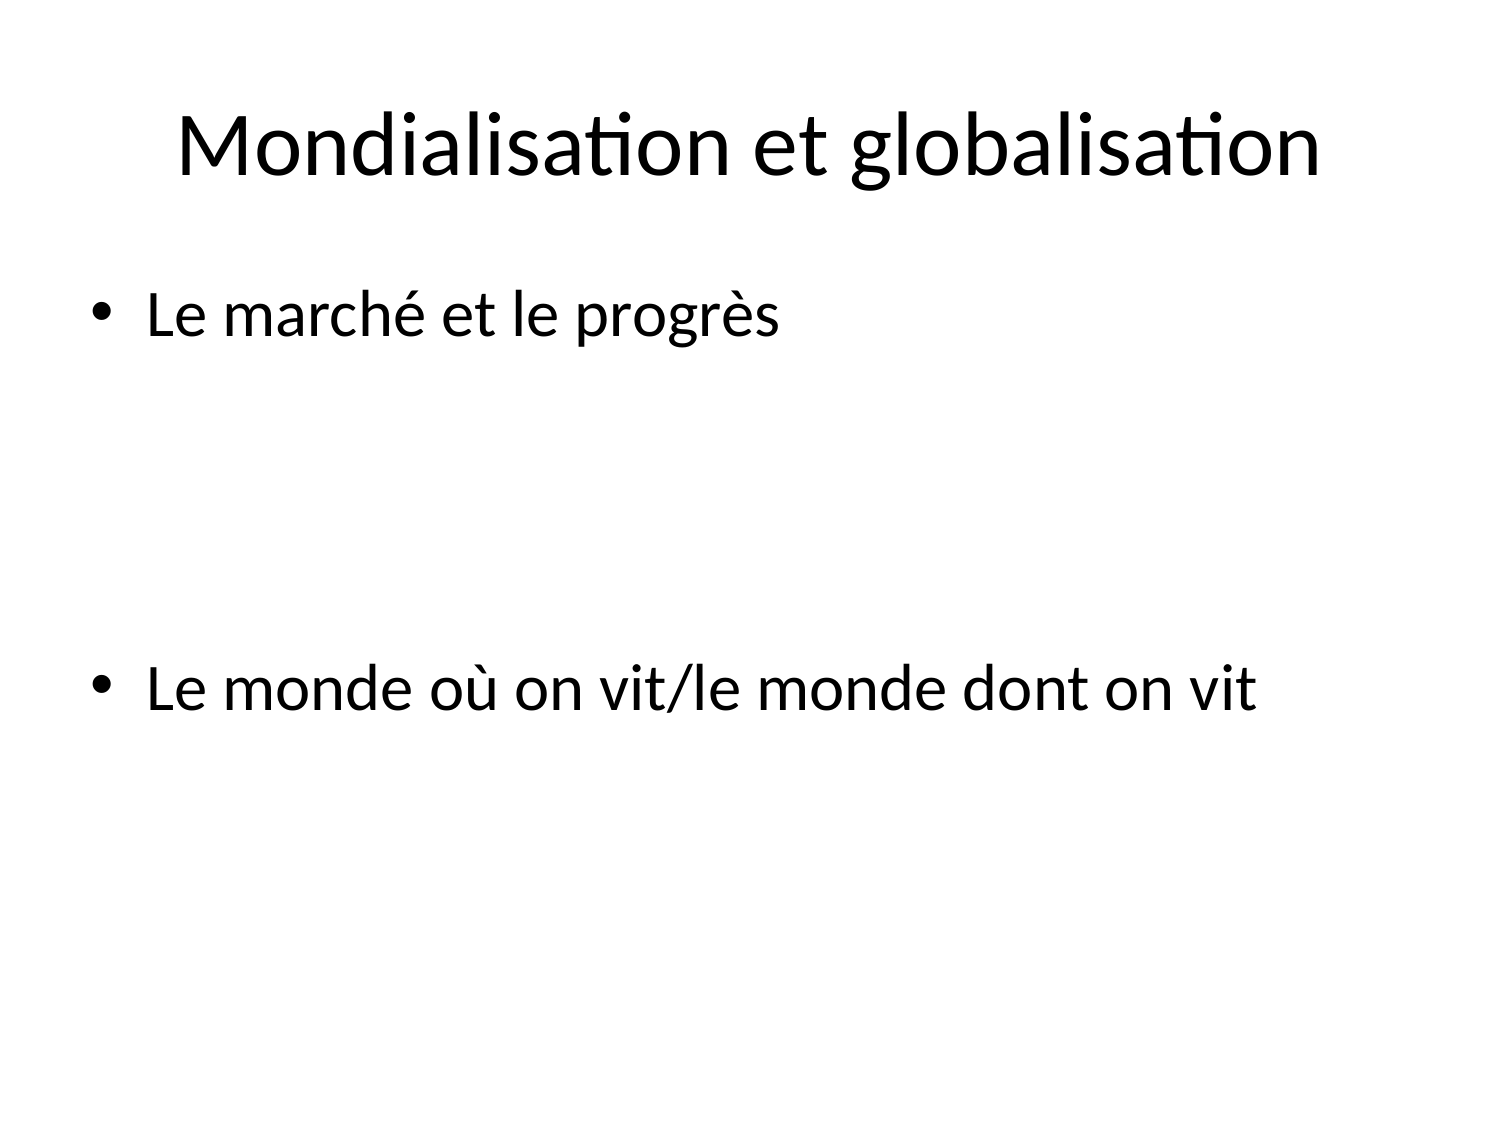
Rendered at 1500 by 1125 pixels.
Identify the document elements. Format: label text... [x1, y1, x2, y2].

list Le marché et le progrès Le monde où on vit/le monde dont on vit [75, 262, 1425, 1005]
title Mondialisation et globalisation [75, 45, 1425, 233]
